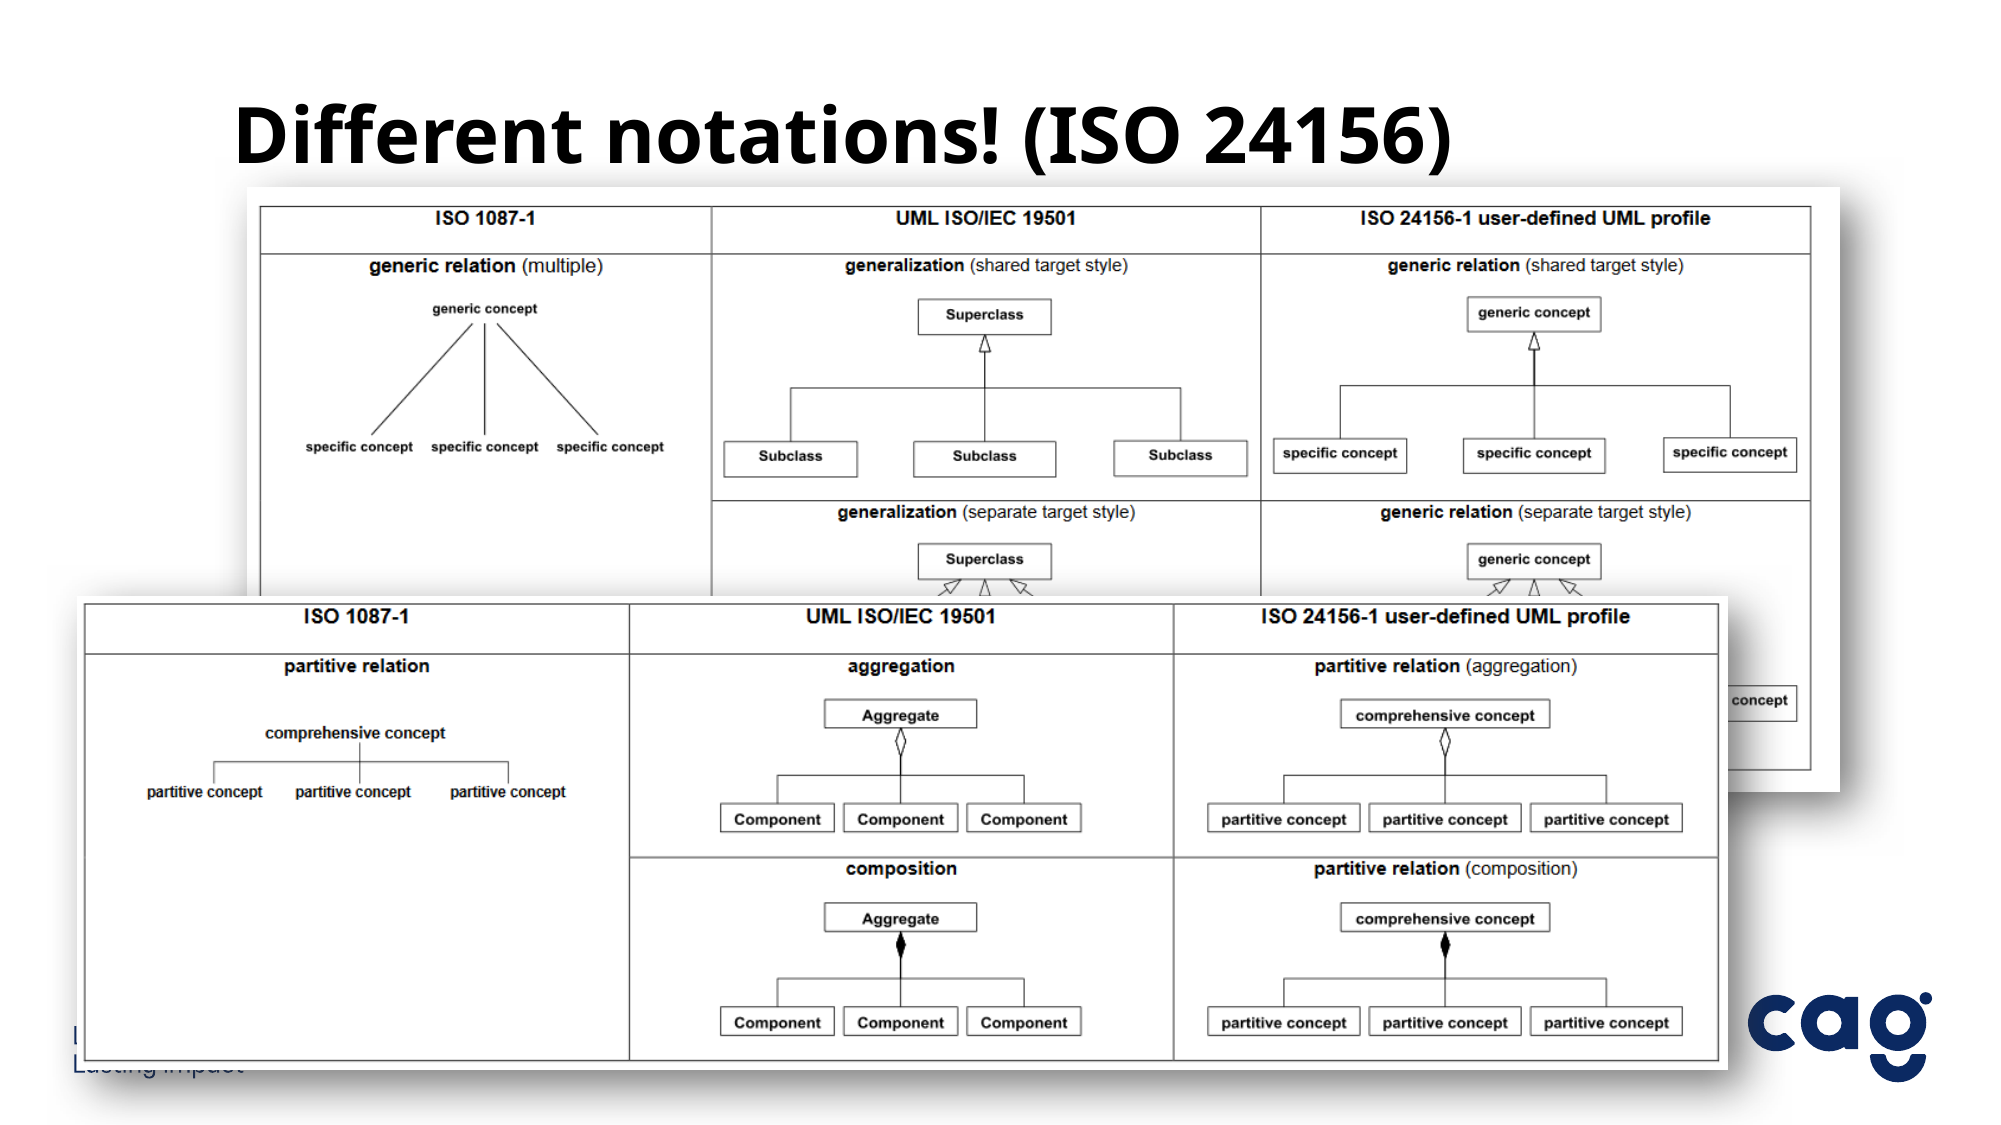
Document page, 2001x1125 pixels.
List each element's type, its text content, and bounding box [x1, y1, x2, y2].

text_box Different notations! (ISO 24156) [219, 78, 1619, 214]
picture [76, 187, 1840, 1070]
